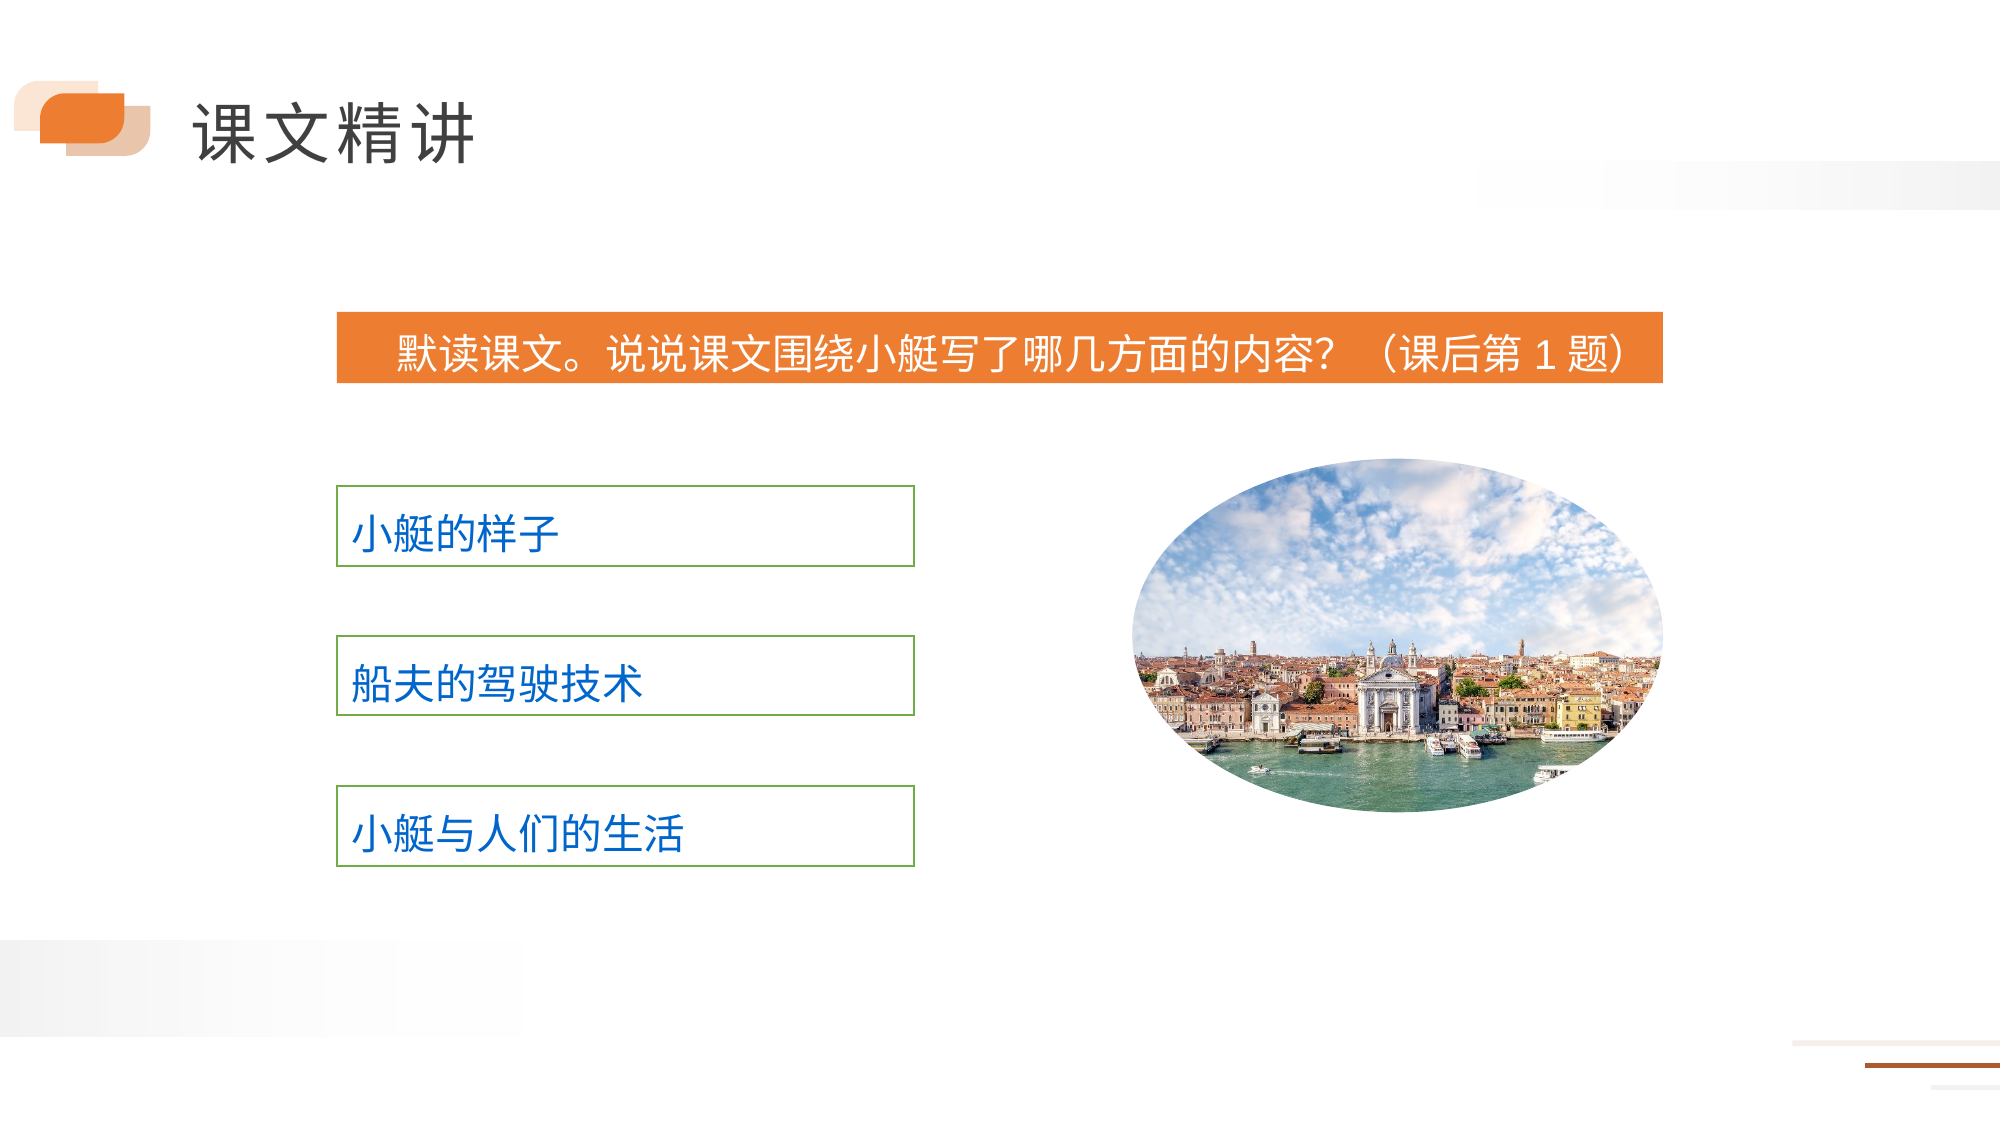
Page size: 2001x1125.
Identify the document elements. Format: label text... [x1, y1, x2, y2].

text_box 船夫的驾驶技术 [336, 635, 915, 716]
text_box 小艇与人们的生活 [336, 785, 915, 867]
picture [1132, 458, 1664, 813]
text_box 小艇的样子 [336, 485, 915, 567]
text_box 默读课文。说说课文围绕小艇写了哪几方面的内容？（课后第1题） [336, 311, 1663, 384]
